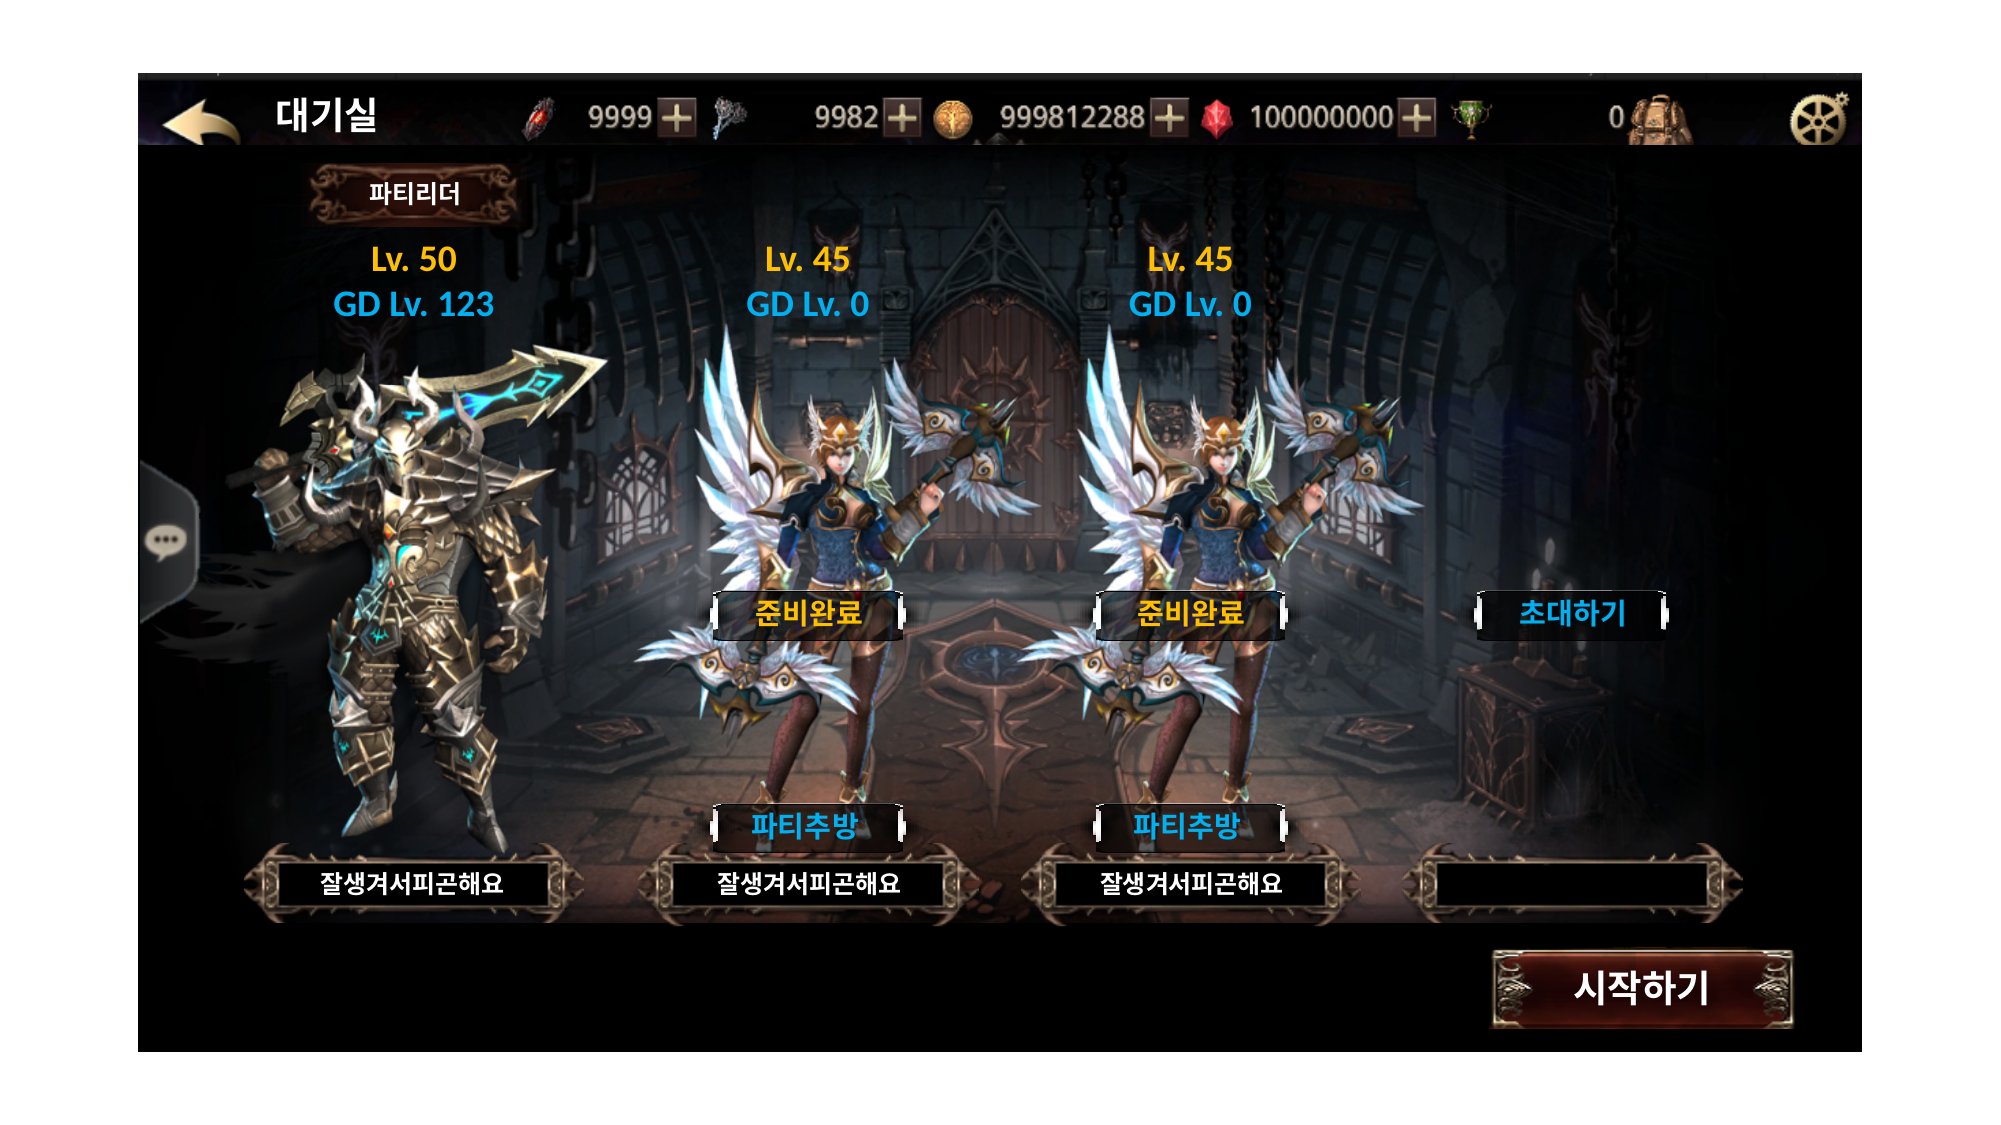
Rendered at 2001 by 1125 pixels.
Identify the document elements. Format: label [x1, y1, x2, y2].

text_box [137, 73, 1861, 1052]
